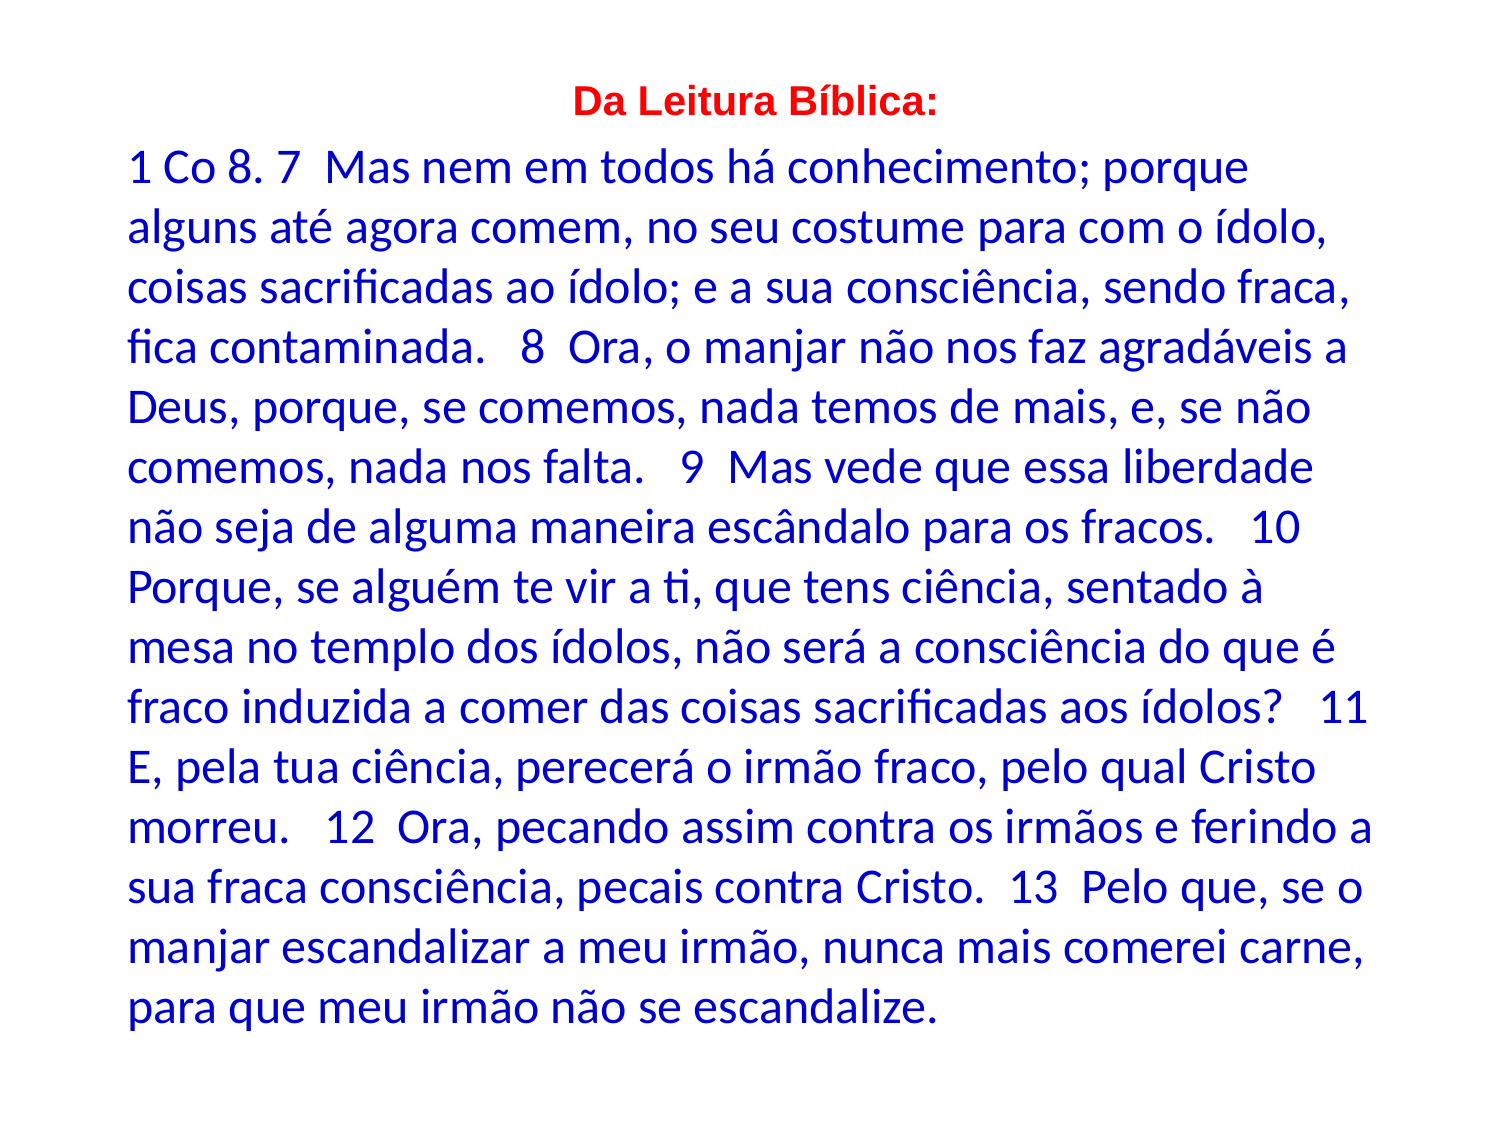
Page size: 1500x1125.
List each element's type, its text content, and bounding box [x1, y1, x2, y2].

list Da Leitura Bíblica: 1 Co 8. 7 Mas nem em todos há conhecimento; porque alguns até agora comem, no seu costume para com o ídolo, coisas sacrificadas ao ídolo; e a sua consciência, sendo fraca, fica contaminada. 8 Ora, o manjar não nos faz agradáveis a Deus, porque, se comemos, nada temos de mais, e, se não comemos, nada nos falta. 9 Mas vede que essa liberdade não seja de alguma maneira escândalo para os fracos. 10 Porque, se alguém te vir a ti, que tens ciência, sentado à mesa no templo dos ídolos, não será a consciência do que é fraco induzida a comer das coisas sacrificadas aos ídolos? 11 E, pela tua ciência, perecerá o irmão fraco, pelo qual Cristo morreu. 12 Ora, pecando assim contra os irmãos e ferindo a sua fraca consciência, pecais contra Cristo. 13 Pelo que, se o manjar escandalizar a meu irmão, nunca mais comerei carne, para que meu irmão não se escandalize. [112, 66, 1400, 1059]
